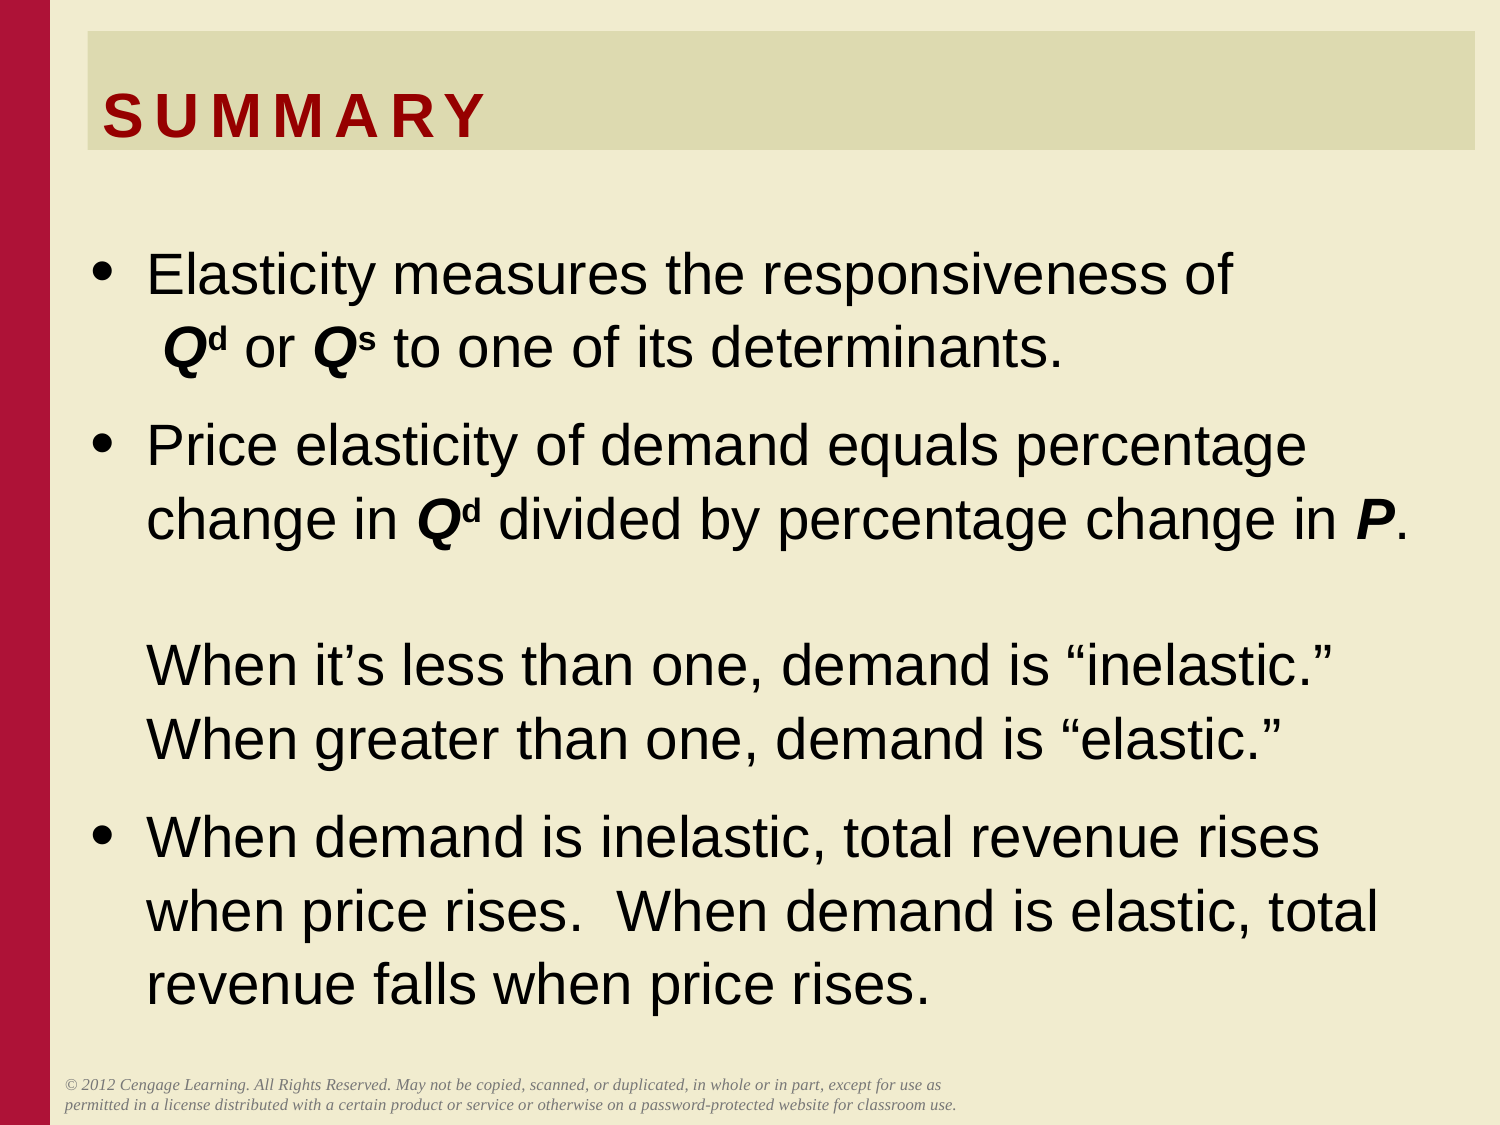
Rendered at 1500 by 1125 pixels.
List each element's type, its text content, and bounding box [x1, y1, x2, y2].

title SUMMARY [87, 31, 1475, 150]
text_box © 2012 Cengage Learning. All Rights Reserved. May not be copied, scanned, or duplicated, in whole or in part, except for use as permitted in a license distributed with a certain product or service or otherwise on a password-protected website for classroom use. [50, 1066, 977, 1121]
list Elasticity measures the responsiveness of Qd or Qs to one of its determinants. Price elasticity of demand equals percentage change in Qd divided by percentage change in P. When it’s less than one, demand is “inelastic.” When greater than one, demand is “elastic.” When demand is inelastic, total revenue rises when price rises. When demand is elastic, total revenue falls when price rises. [75, 224, 1438, 1063]
text_box [0, 0, 50, 1125]
